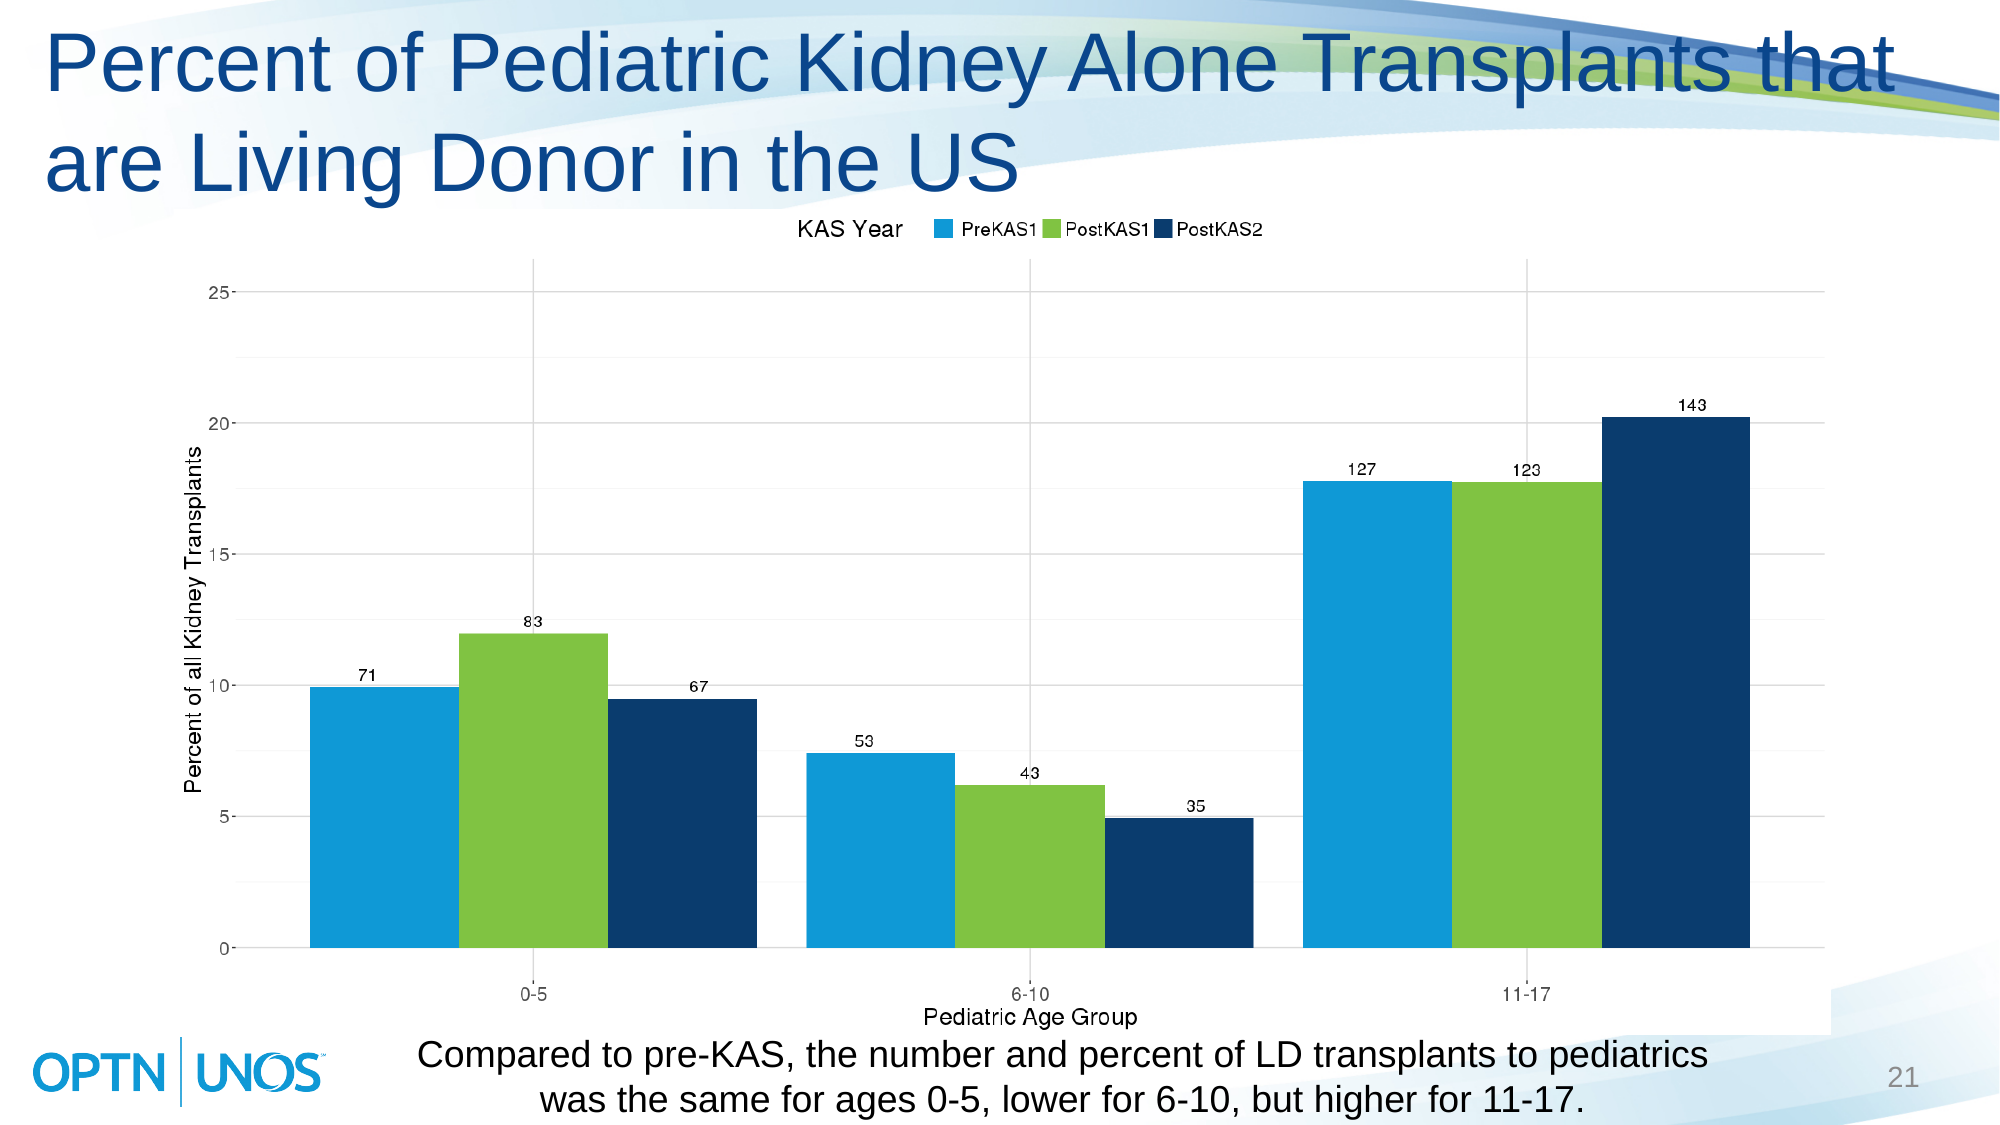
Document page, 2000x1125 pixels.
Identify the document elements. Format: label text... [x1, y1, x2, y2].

slide_number 21 [1724, 1046, 1935, 1106]
text_box Compared to pre-KAS, the number and percent of LD transplants to pediatrics was the same for ages 0-5, lower for 6-10, but higher for 11-17. [401, 1087, 1724, 1125]
picture [0, 0, 2000, 1125]
title Percent of Pediatric Kidney Alone Transplants that are Living Donor in the US [29, 5, 1975, 211]
